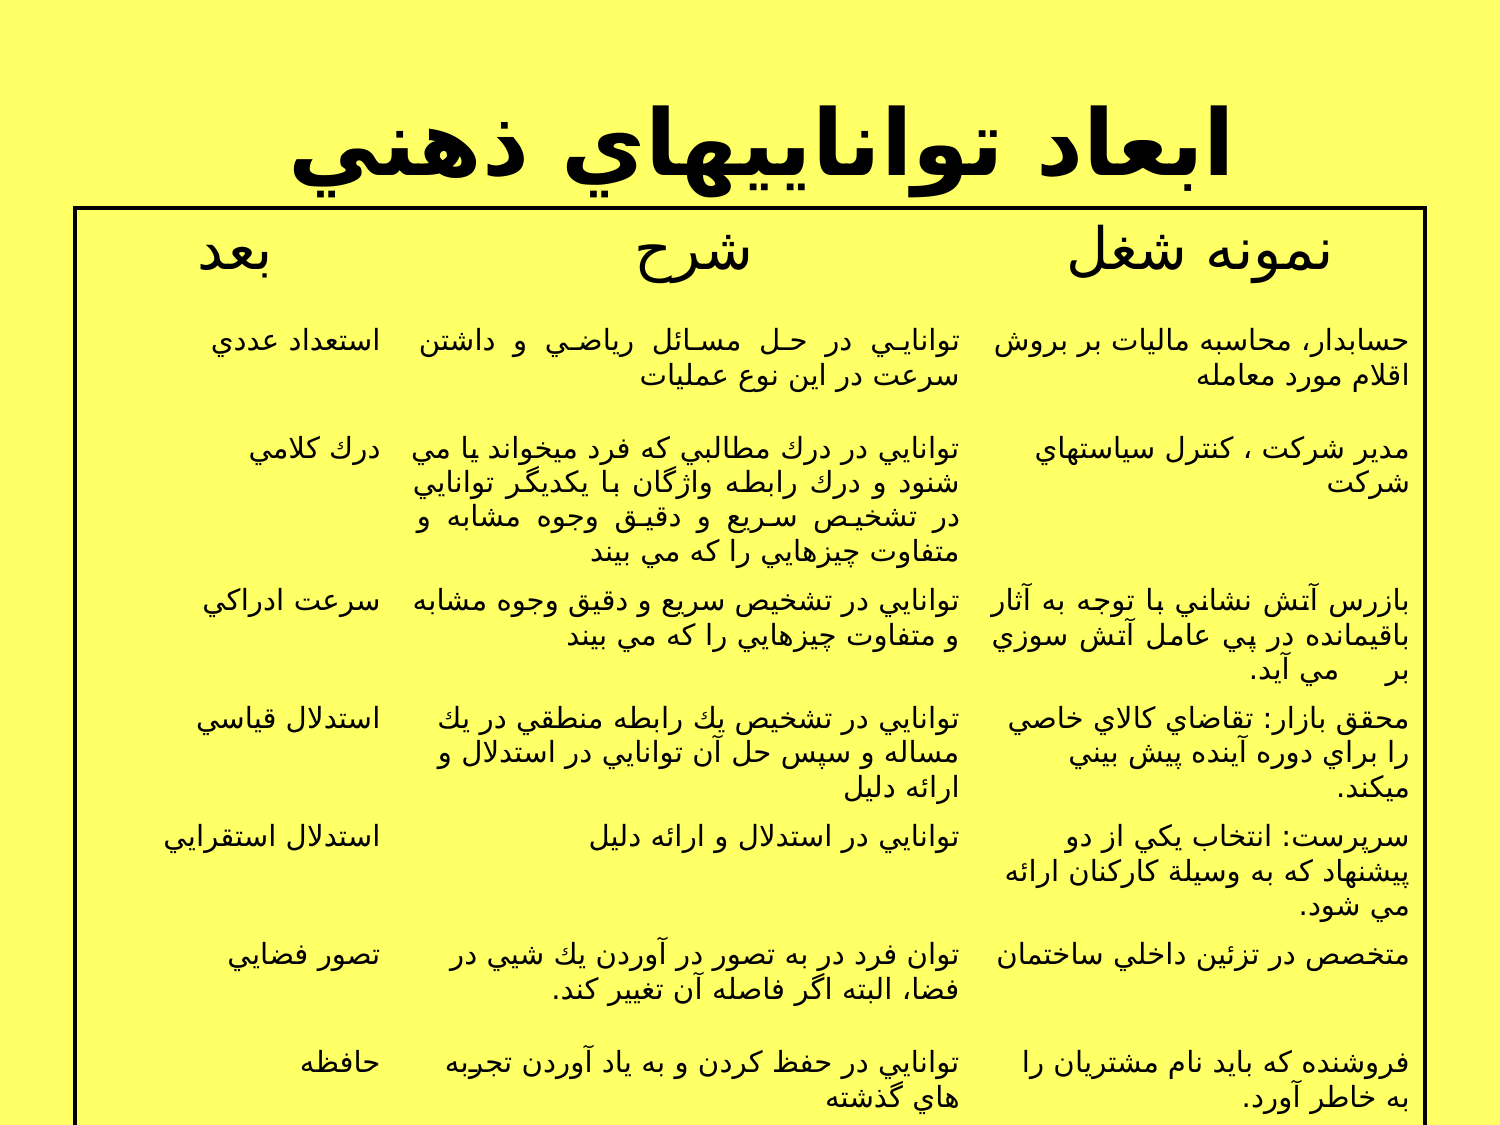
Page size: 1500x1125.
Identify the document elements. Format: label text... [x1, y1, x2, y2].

table_cell توانايي در حل مسائل رياضي و داشتن سرعت در اين نوع عمليات [396, 316, 975, 424]
title ابعاد تواناييهاي ذهني [75, 45, 1425, 206]
table_cell استدلال قياسي [77, 694, 396, 812]
table_cell استعداد عددي [77, 316, 396, 424]
table_cell محقق بازار: تقاضاي كالاي خاصي را براي دوره آينده پيش بيني ميكند. [975, 694, 1423, 812]
table_cell توانايي در استدلال و ارائه دليل [396, 812, 975, 930]
table_cell فروشنده كه بايد نام مشتريان را به خاطر آورد. [975, 1038, 1423, 1125]
table_cell توانايي در تشخيص سريع و دقيق وجوه مشابه و متفاوت چيزهايي را كه مي بيند [396, 576, 975, 694]
table_cell درك كلامي [77, 424, 396, 576]
table_cell تصور فضايي [77, 930, 396, 1038]
table_cell حسابدار، محاسبه ماليات بر بروش اقلام مورد معامله [975, 316, 1423, 424]
table_cell استدلال استقرايي [77, 812, 396, 930]
table_cell توانايي در تشخيص يك رابطه منطقي در يك مساله و سپس حل آن توانايي در استدلال و ارائه دليل [396, 694, 975, 812]
table_cell سرپرست: انتخاب يكي از دو پيشنهاد كه به وسيلة كاركنان ارائه مي شود. [975, 812, 1423, 930]
table_cell بازرس آتش نشاني با توجه به آثار باقيمانده در پي عامل آتش سوزي بر مي آيد. [975, 576, 1423, 694]
table_cell متخصص در تزئين داخلي ساختمان [975, 930, 1423, 1038]
table_cell توانايي در درك مطالبي كه فرد ميخواند يا مي شنود و درك رابطه واژگان با يكديگر توانايي در تشخيص سريع و دقيق وجوه مشابه و متفاوت چيزهايي را كه مي بيند [396, 424, 975, 576]
table_header شرح [396, 210, 975, 316]
table_cell توان فرد در به تصور در آوردن يك شيي در فضا، البته اگر فاصله آن تغيير كند. [396, 930, 975, 1038]
table_cell سرعت ادراكي [77, 576, 396, 694]
table_cell حافظه [77, 1038, 396, 1125]
table_cell مدير شركت ، كنترل سياستهاي شركت [975, 424, 1423, 576]
table_header بعد [77, 210, 396, 316]
table_header نمونه شغل [975, 210, 1423, 316]
table_cell توانايي در حفظ كردن و به ياد آوردن تجربه هاي گذشته [396, 1038, 975, 1125]
